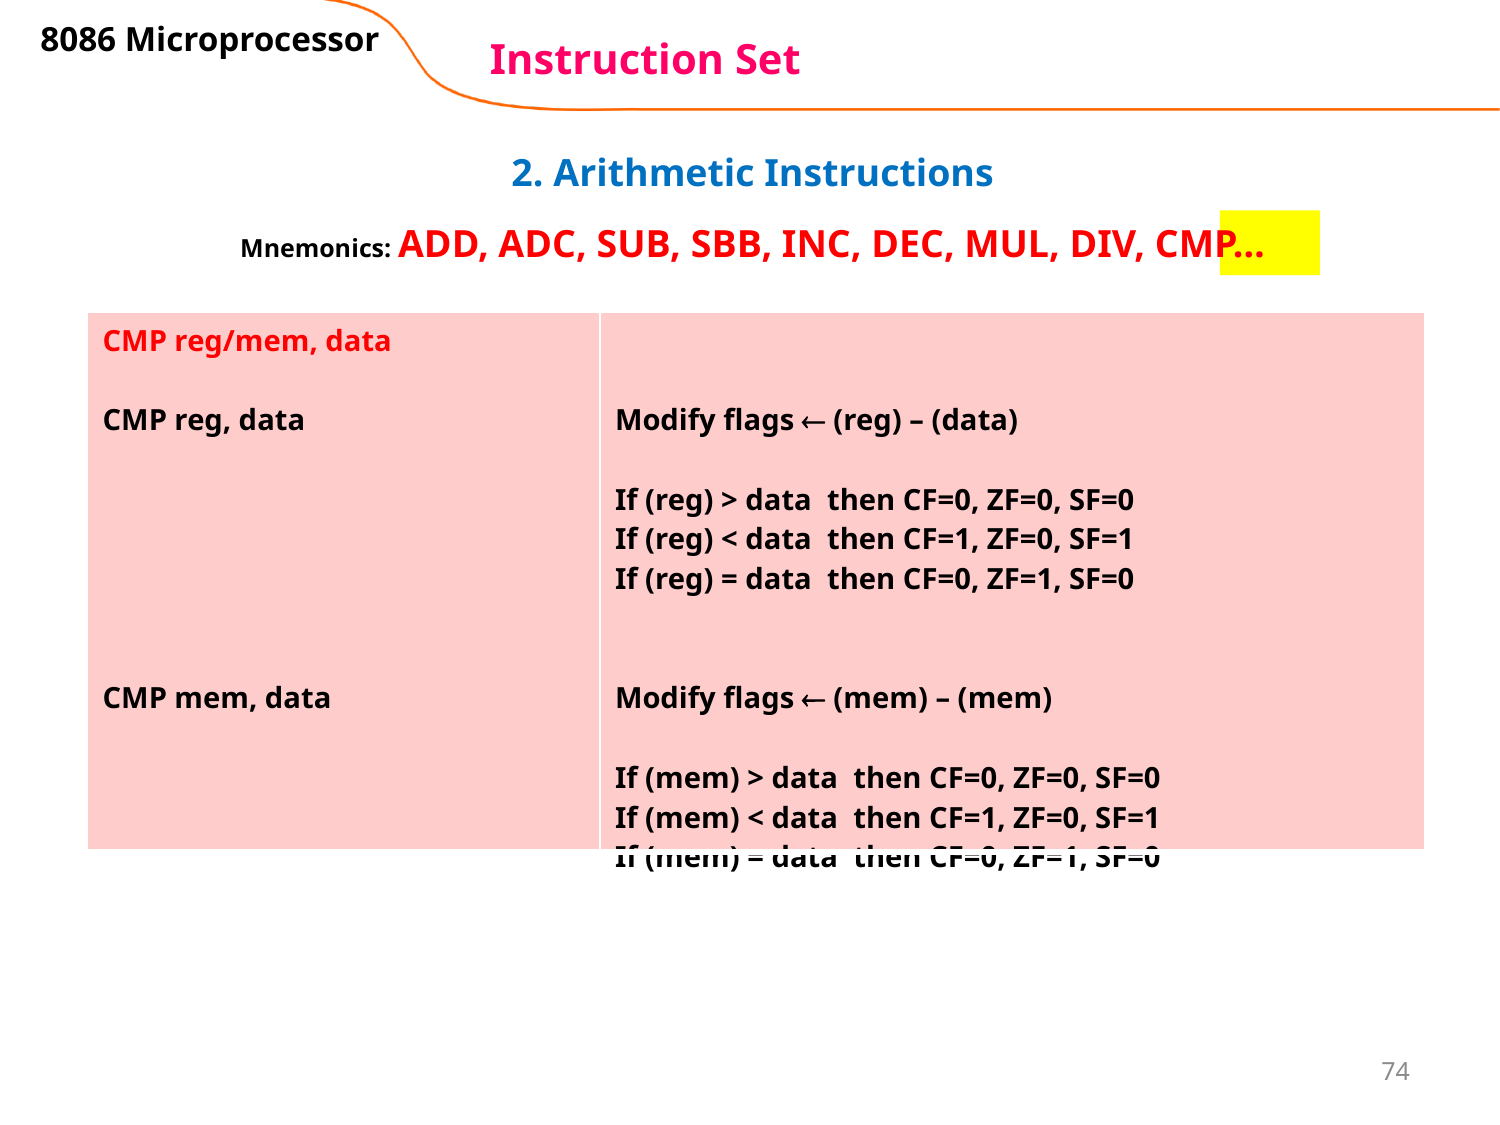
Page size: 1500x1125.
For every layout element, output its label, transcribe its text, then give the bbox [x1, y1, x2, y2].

text_box 2. Arithmetic Instructions [41, 137, 1464, 206]
slide_number 74 [1074, 1042, 1425, 1103]
text_box [1218, 208, 1322, 212]
text_box 8086 Microprocessor [10, 10, 411, 66]
title Instruction Set [474, 18, 1463, 99]
picture [308, 0, 1500, 111]
text_box [1218, 273, 1322, 277]
table_header CMP reg/mem, data CMP reg, data CMP mem, data [88, 313, 599, 849]
text_box Mnemonics: ADD, ADC, SUB, SBB, INC, DEC, MUL, DIV, CMP… [43, 212, 1463, 273]
table_header Modify flags  (reg) – (data) If (reg) > data then CF=0, ZF=0, SF=0 If (reg) < data then CF=1, ZF=0, SF=1 If (reg) = data then CF=0, ZF=1, SF=0 Modify flags  (mem) – (mem) If (mem) > data then CF=0, ZF=0, SF=0 If (mem) < data then CF=1, ZF=0, SF=1 If (mem) = data then CF=0, ZF=1, SF=0 [601, 313, 1424, 849]
